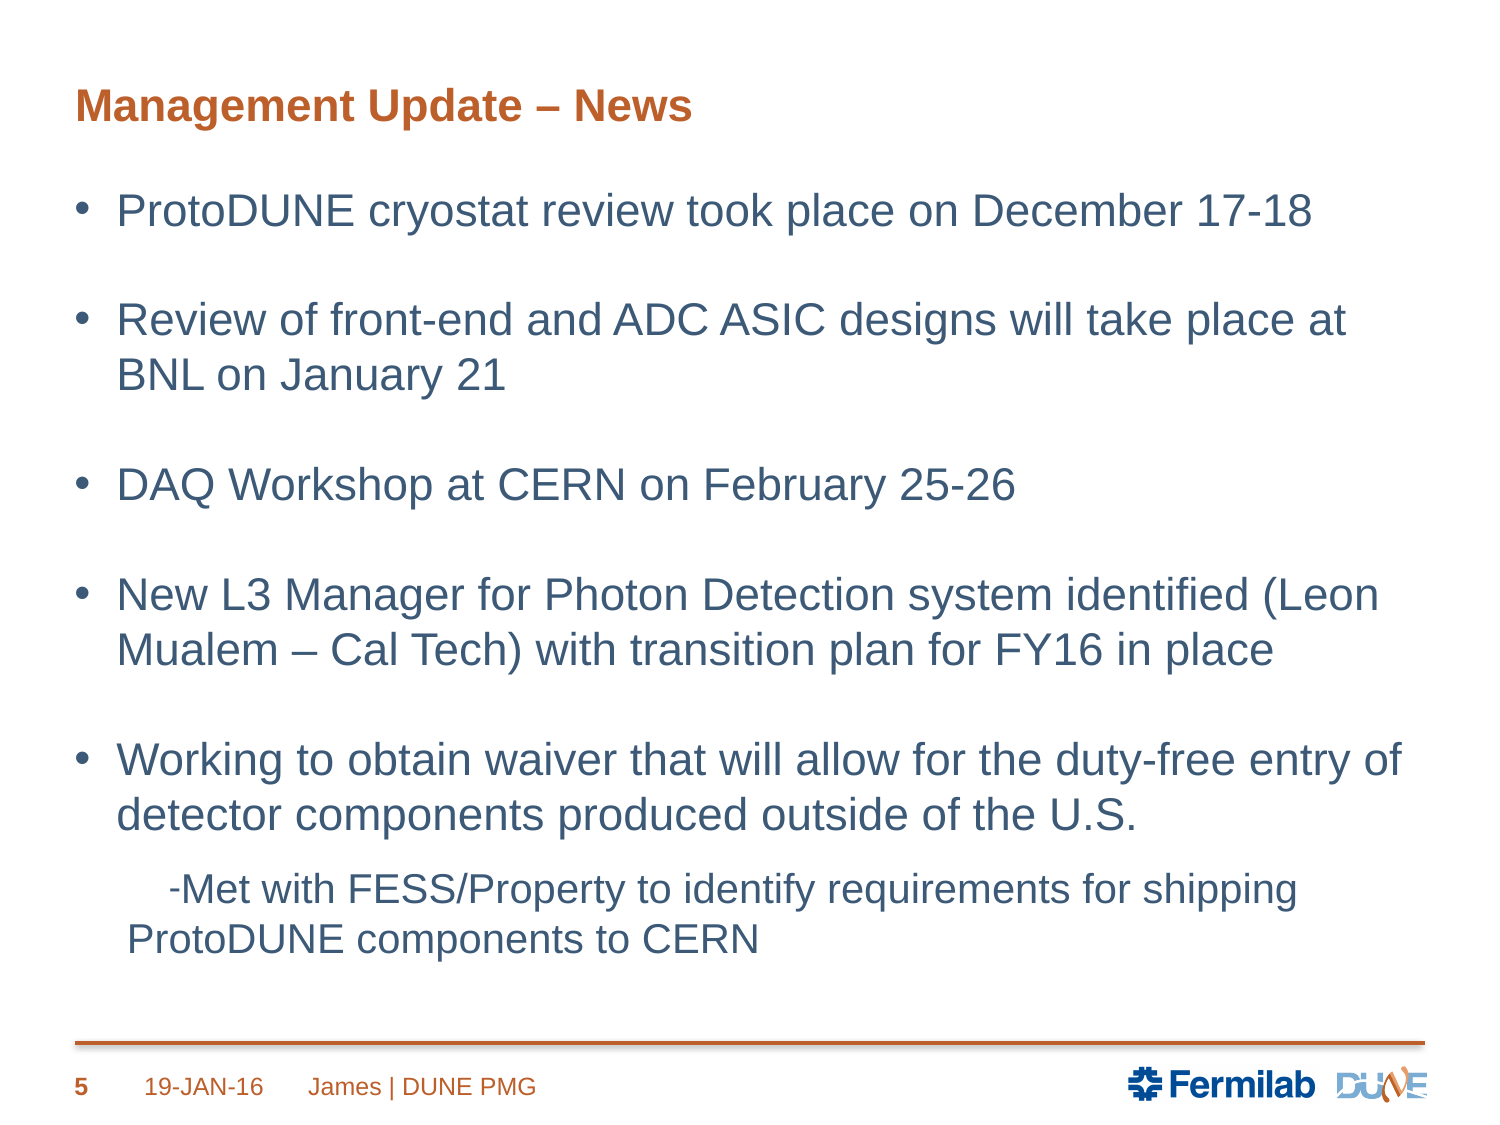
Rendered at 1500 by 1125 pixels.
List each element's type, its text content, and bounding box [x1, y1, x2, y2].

picture [1337, 1066, 1427, 1103]
picture [1124, 1063, 1319, 1105]
slide_number 19-JAN-16 [144, 1074, 308, 1101]
footer James | DUNE PMG [308, 1074, 1022, 1101]
list ProtoDUNE cryostat review took place on December 17-18 Review of front-end and ADC ASIC designs will take place at BNL on January 21 DAQ Workshop at CERN on February 25-26 New L3 Manager for Photon Detection system identified (Leon Mualem – Cal Tech) with transition plan for FY16 in place Working to obtain waiver that will allow for the duty-free entry of detector components produced outside of the U.S. Met with FESS/Property to identify requirements for shipping ProtoDUNE components to CERN [74, 172, 1425, 991]
slide_number 5 [74, 1074, 144, 1101]
title Management Update – News [75, 75, 1425, 172]
